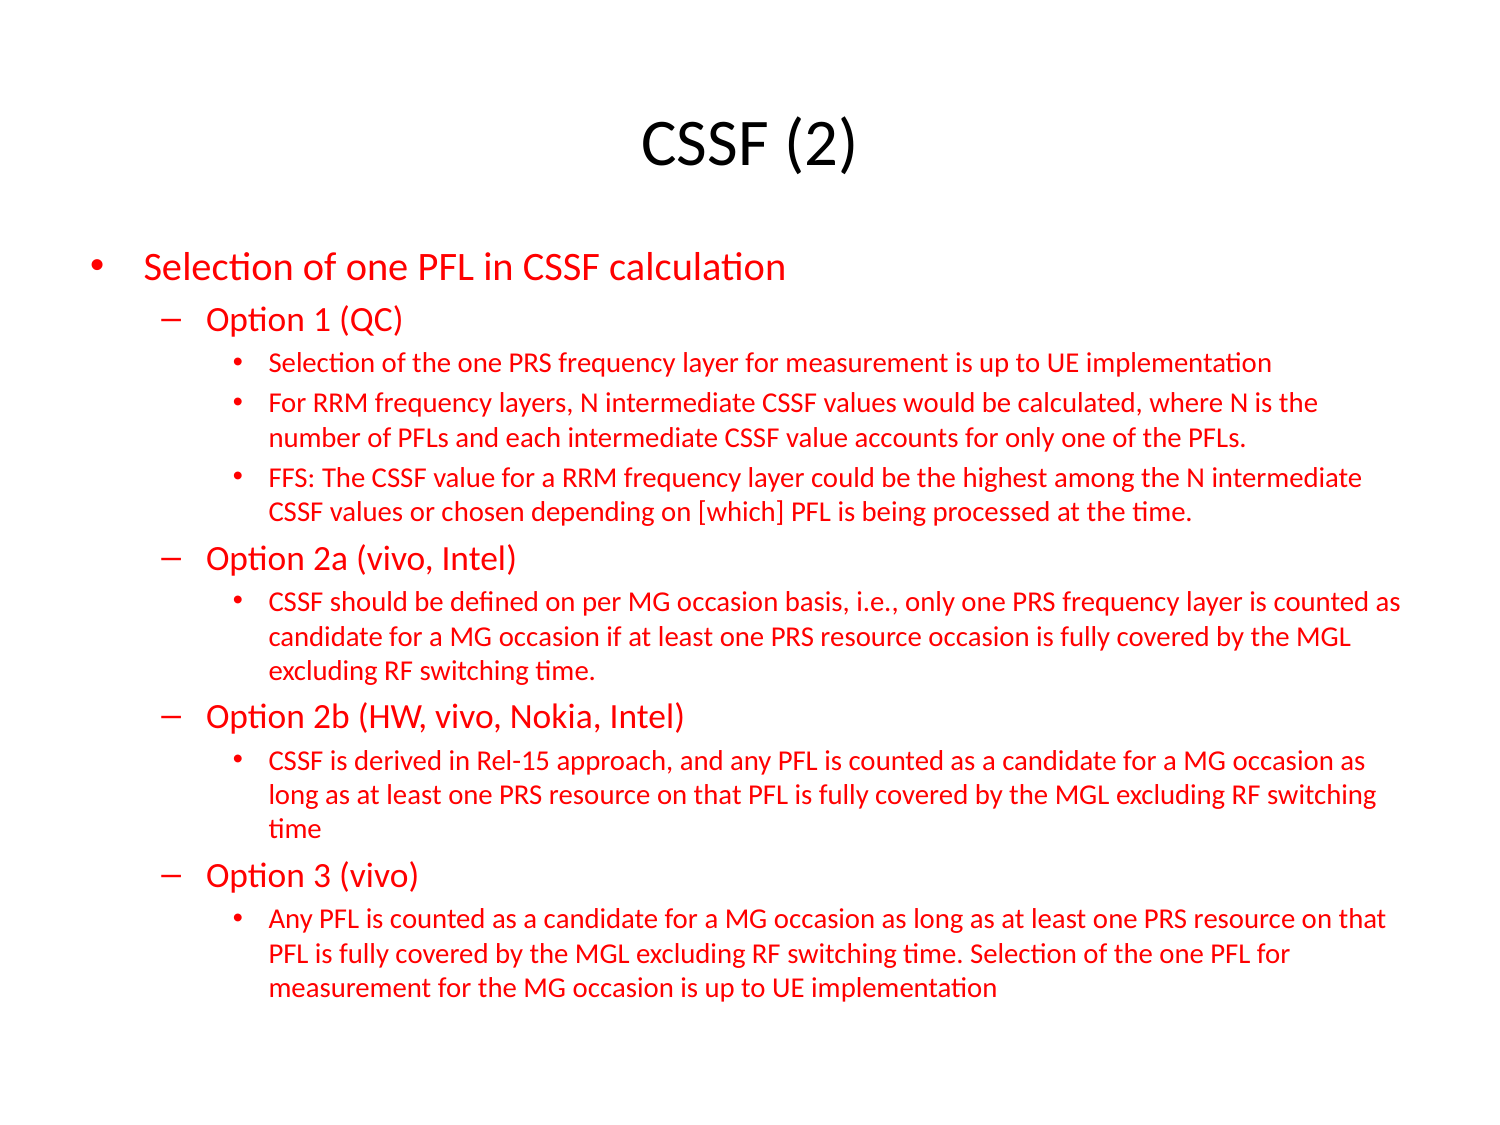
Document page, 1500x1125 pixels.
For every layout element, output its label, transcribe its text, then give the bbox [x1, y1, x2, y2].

list Selection of one PFL in CSSF calculation Option 1 (QC) Selection of the one PRS frequency layer for measurement is up to UE implementation For RRM frequency layers, N intermediate CSSF values would be calculated, where N is the number of PFLs and each intermediate CSSF value accounts for only one of the PFLs. FFS: The CSSF value for a RRM frequency layer could be the highest among the N intermediate CSSF values or chosen depending on [which] PFL is being processed at the time. Option 2a (vivo, Intel) CSSF should be defined on per MG occasion basis, i.e., only one PRS frequency layer is counted as candidate for a MG occasion if at least one PRS resource occasion is fully covered by the MGL excluding RF switching time. Option 2b (HW, vivo, Nokia, Intel) CSSF is derived in Rel-15 approach, and any PFL is counted as a candidate for a MG occasion as long as at least one PRS resource on that PFL is fully covered by the MGL excluding RF switching time Option 3 (vivo) Any PFL is counted as a candidate for a MG occasion as long as at least one PRS resource on that PFL is fully covered by the MGL excluding RF switching time. Selection of the one PFL for measurement for the MG occasion is up to UE implementation [75, 232, 1425, 1012]
title CSSF (2) [75, 45, 1425, 232]
